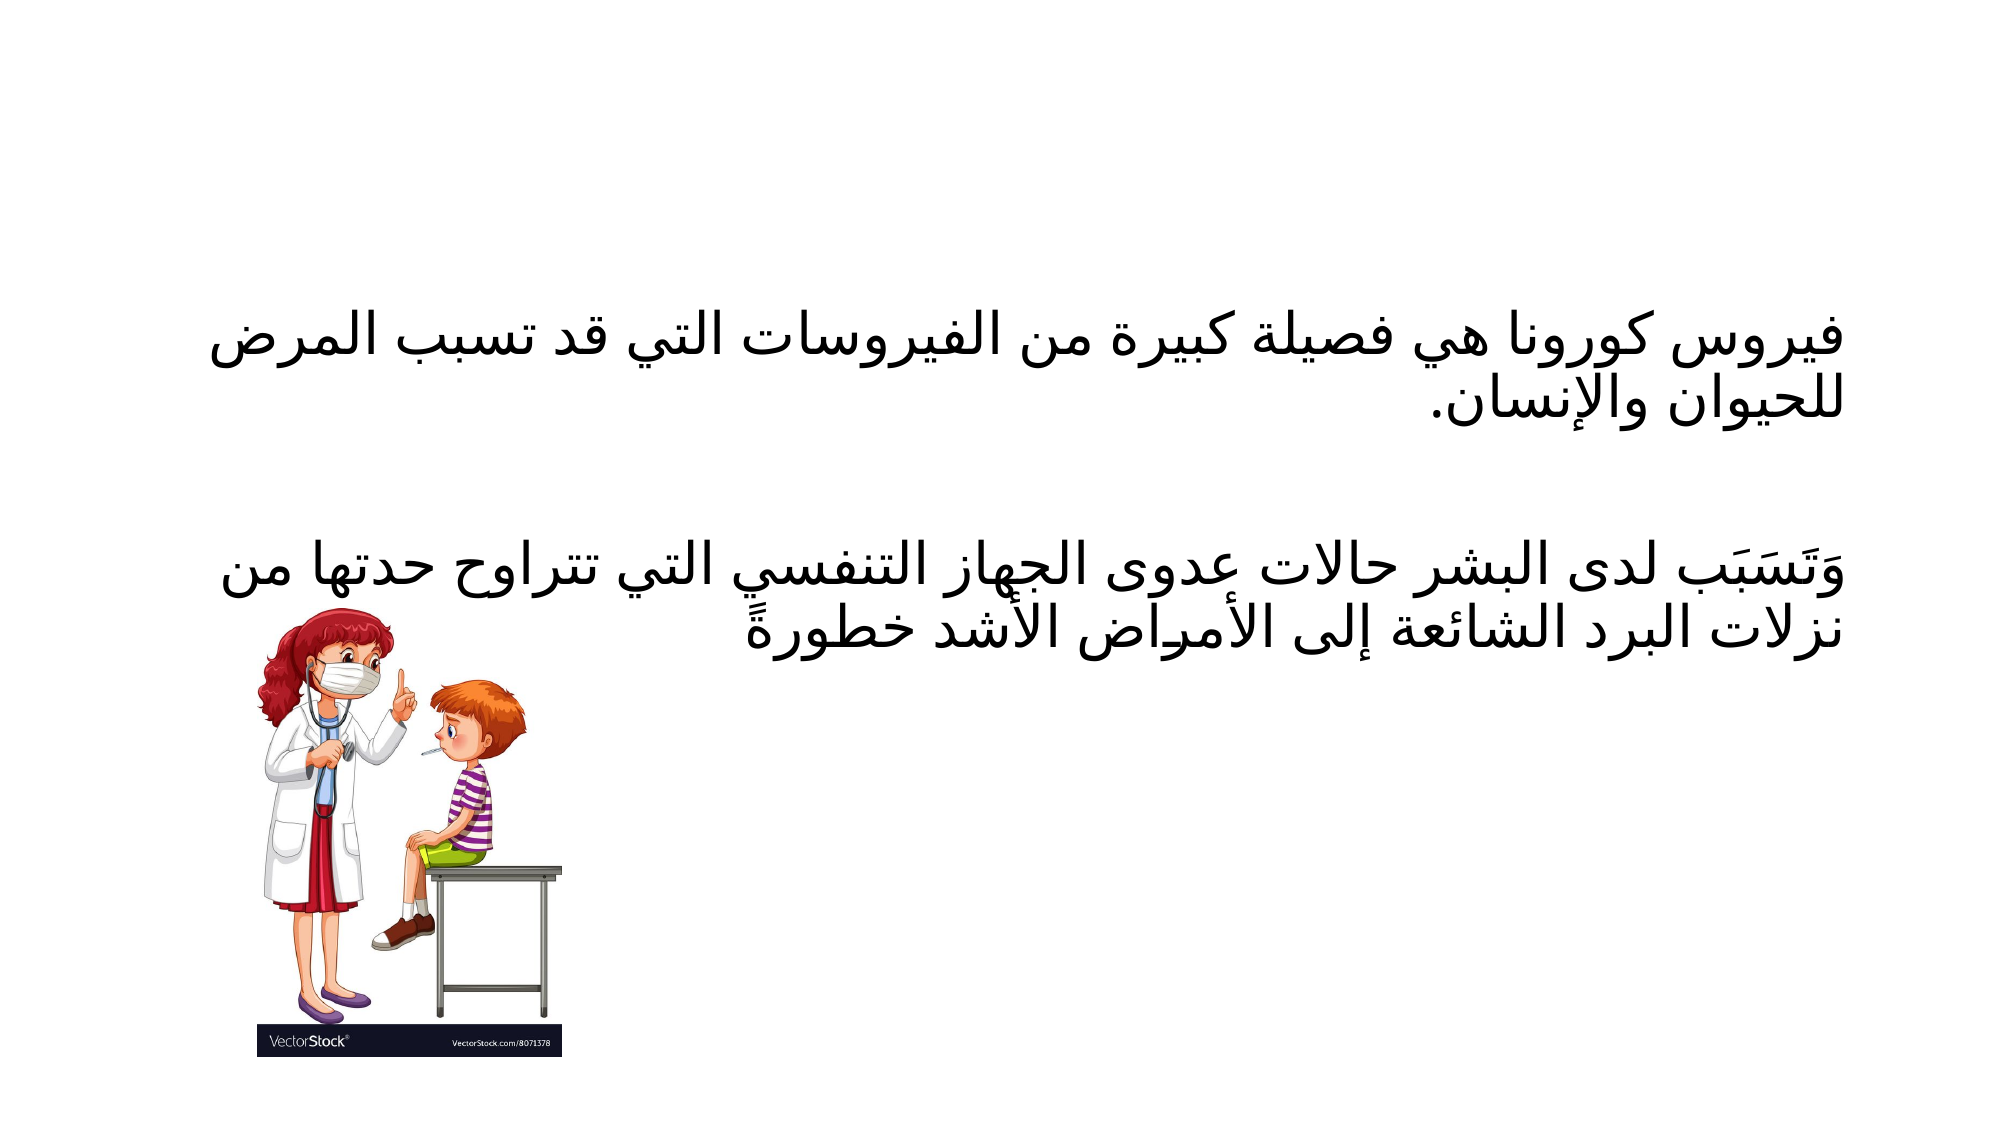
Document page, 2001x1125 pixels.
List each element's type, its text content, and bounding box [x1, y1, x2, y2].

picture [257, 608, 562, 1057]
list فيروس كورونا هي فصيلة كبيرة من الفيروسات التي قد تسبب المرض للحيوان والإنسان. وَتَسَبَب لدى البشر حالات عدوى الجهاز التنفسي التي تتراوح حدتها من نزلات البرد الشائعة إلى الأمراض الأشد خطورةً [137, 296, 1863, 677]
